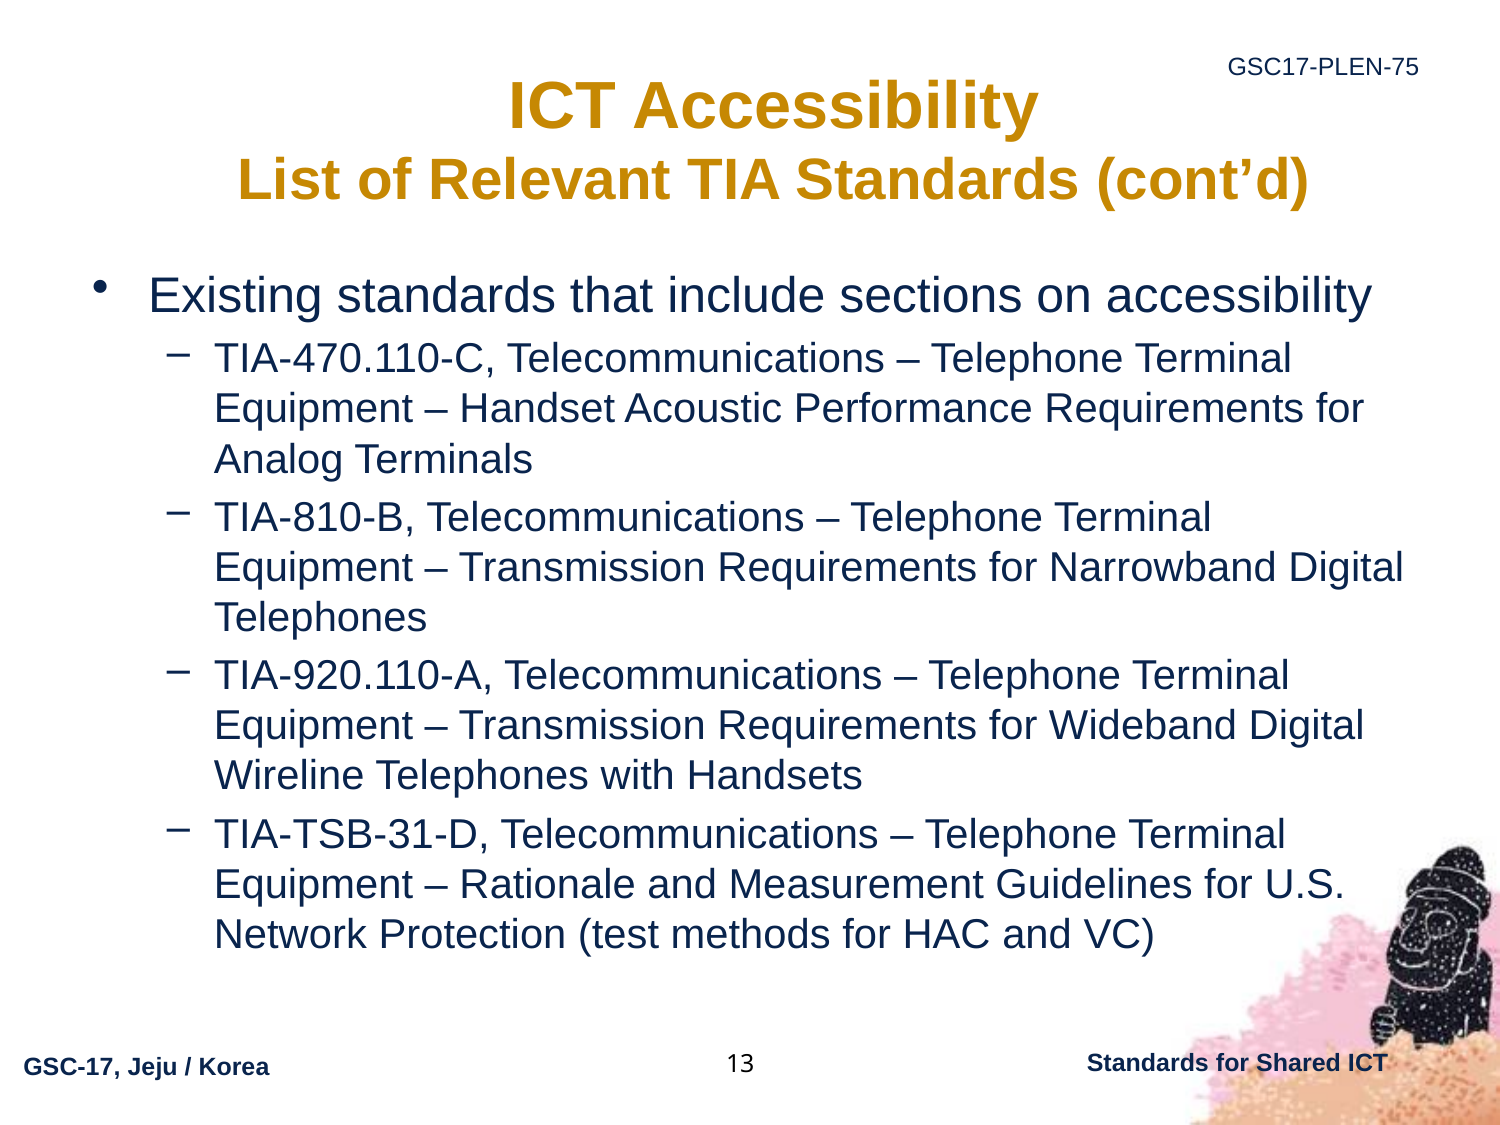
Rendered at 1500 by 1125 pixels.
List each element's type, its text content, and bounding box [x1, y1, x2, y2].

title ICT Accessibility List of Relevant TIA Standards (cont’d) [135, 42, 1414, 231]
slide_number 13 [565, 1039, 916, 1118]
picture [1171, 832, 1500, 1125]
list Existing standards that include sections on accessibility TIA-470.110-C, Telecommunications – Telephone Terminal Equipment – Handset Acoustic Performance Requirements for Analog Terminals TIA-810-B, Telecommunications – Telephone Terminal Equipment – Transmission Requirements for Narrowband Digital Telephones TIA-920.110-A, Telecommunications – Telephone Terminal Equipment – Transmission Requirements for Wideband Digital Wireline Telephones with Handsets TIA-TSB-31-D, Telecommunications – Telephone Terminal Equipment – Rationale and Measurement Guidelines for U.S. Network Protection (test methods for HAC and VC) [76, 255, 1427, 998]
